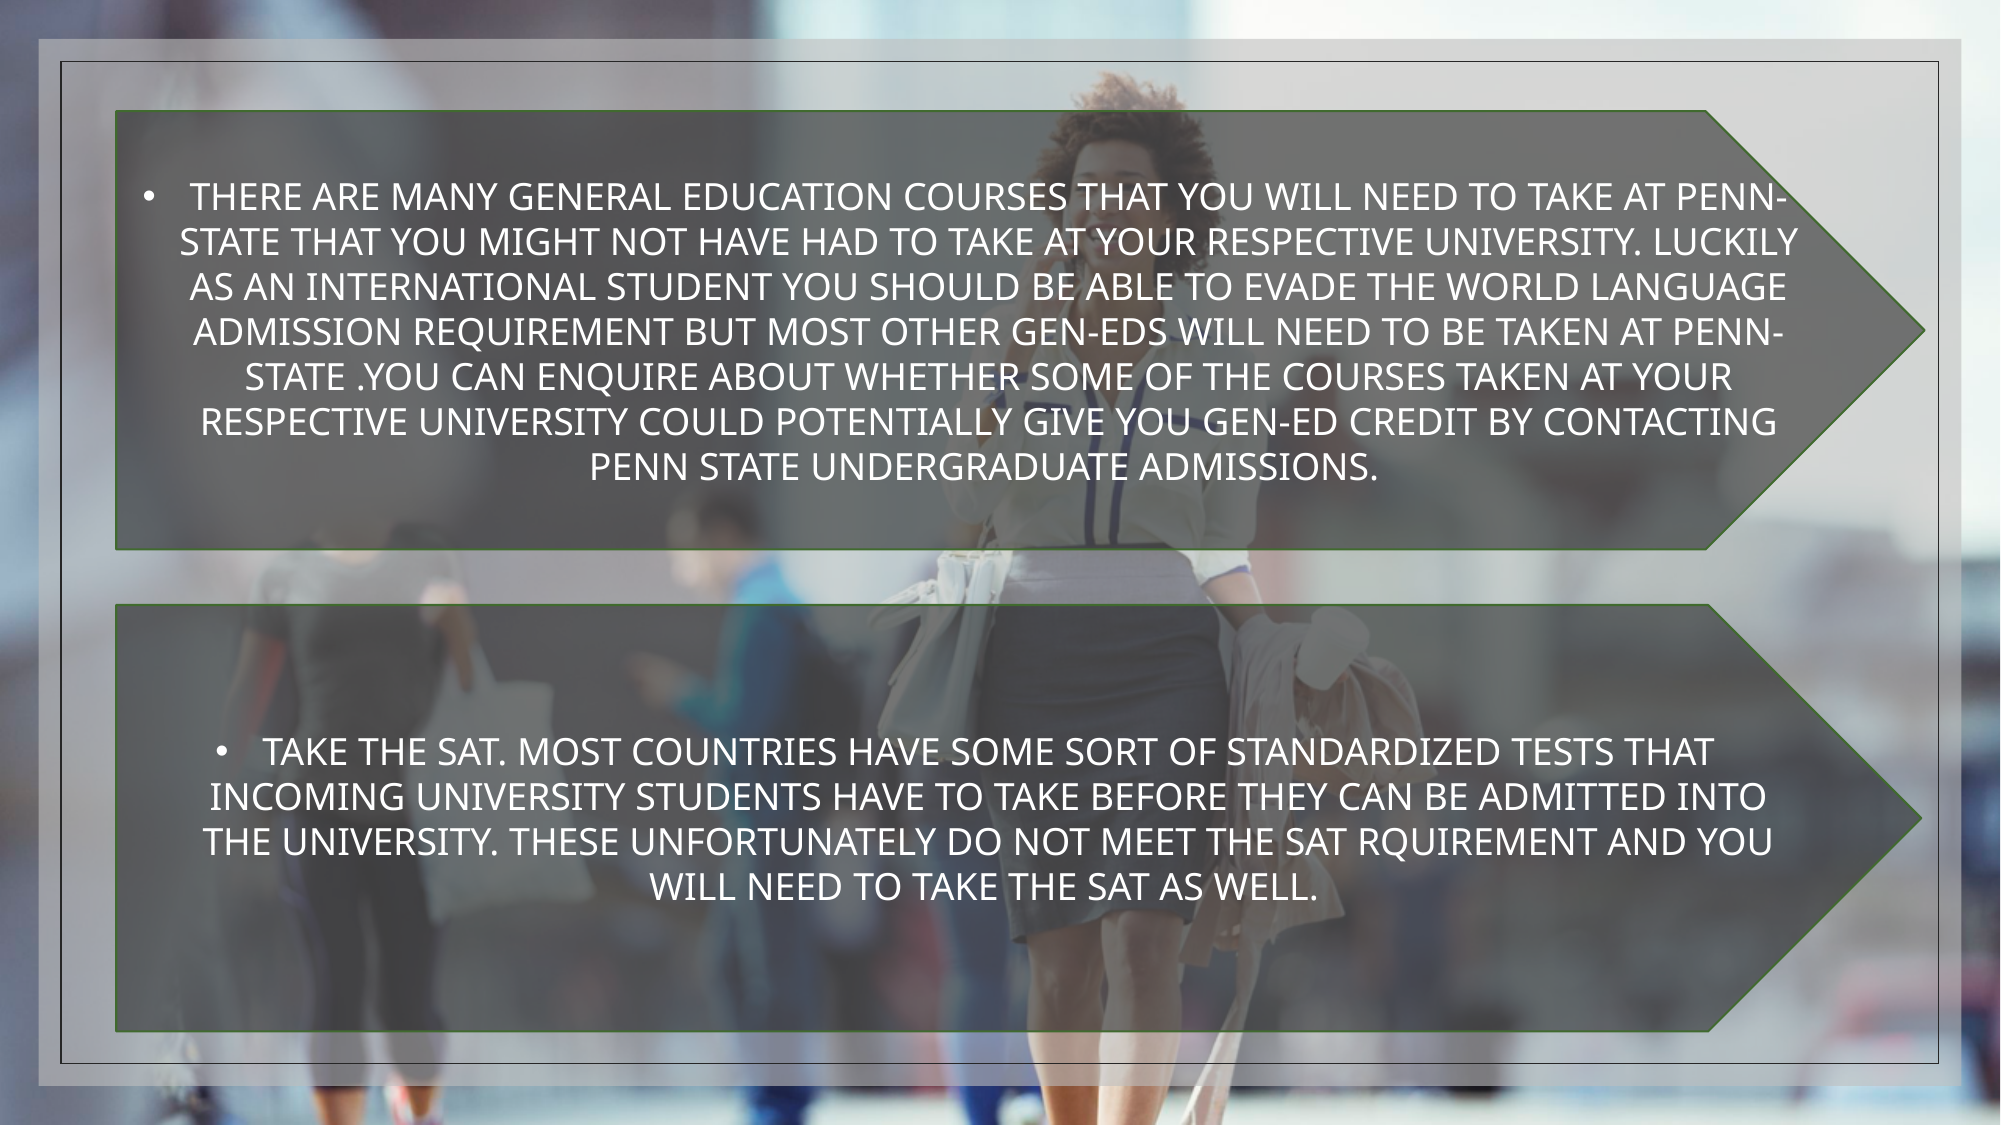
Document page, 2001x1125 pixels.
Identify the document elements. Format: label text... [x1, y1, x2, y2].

text_box THERE ARE MANY GENERAL EDUCATION COURSES THAT YOU WILL NEED TO TAKE AT PENN-STATE THAT YOU MIGHT NOT HAVE HAD TO TAKE AT YOUR RESPECTIVE UNIVERSITY. LUCKILY AS AN INTERNATIONAL STUDENT YOU SHOULD BE ABLE TO EVADE THE WORLD LANGUAGE ADMISSION REQUIREMENT BUT MOST OTHER GEN-EDS WILL NEED TO BE TAKEN AT PENN-STATE .YOU CAN ENQUIRE ABOUT WHETHER SOME OF THE COURSES TAKEN AT YOUR RESPECTIVE UNIVERSITY COULD POTENTIALLY GIVE YOU GEN-ED CREDIT BY CONTACTING PENN STATE UNDERGRADUATE ADMISSIONS. [115, 110, 1926, 551]
picture [0, 0, 2001, 1125]
text_box TAKE THE SAT. MOST COUNTRIES HAVE SOME SORT OF STANDARDIZED TESTS THAT INCOMING UNIVERSITY STUDENTS HAVE TO TAKE BEFORE THEY CAN BE ADMITTED INTO THE UNIVERSITY. THESE UNFORTUNATELY DO NOT MEET THE SAT RQUIREMENT AND YOU WILL NEED TO TAKE THE SAT AS WELL. [115, 603, 1923, 1033]
